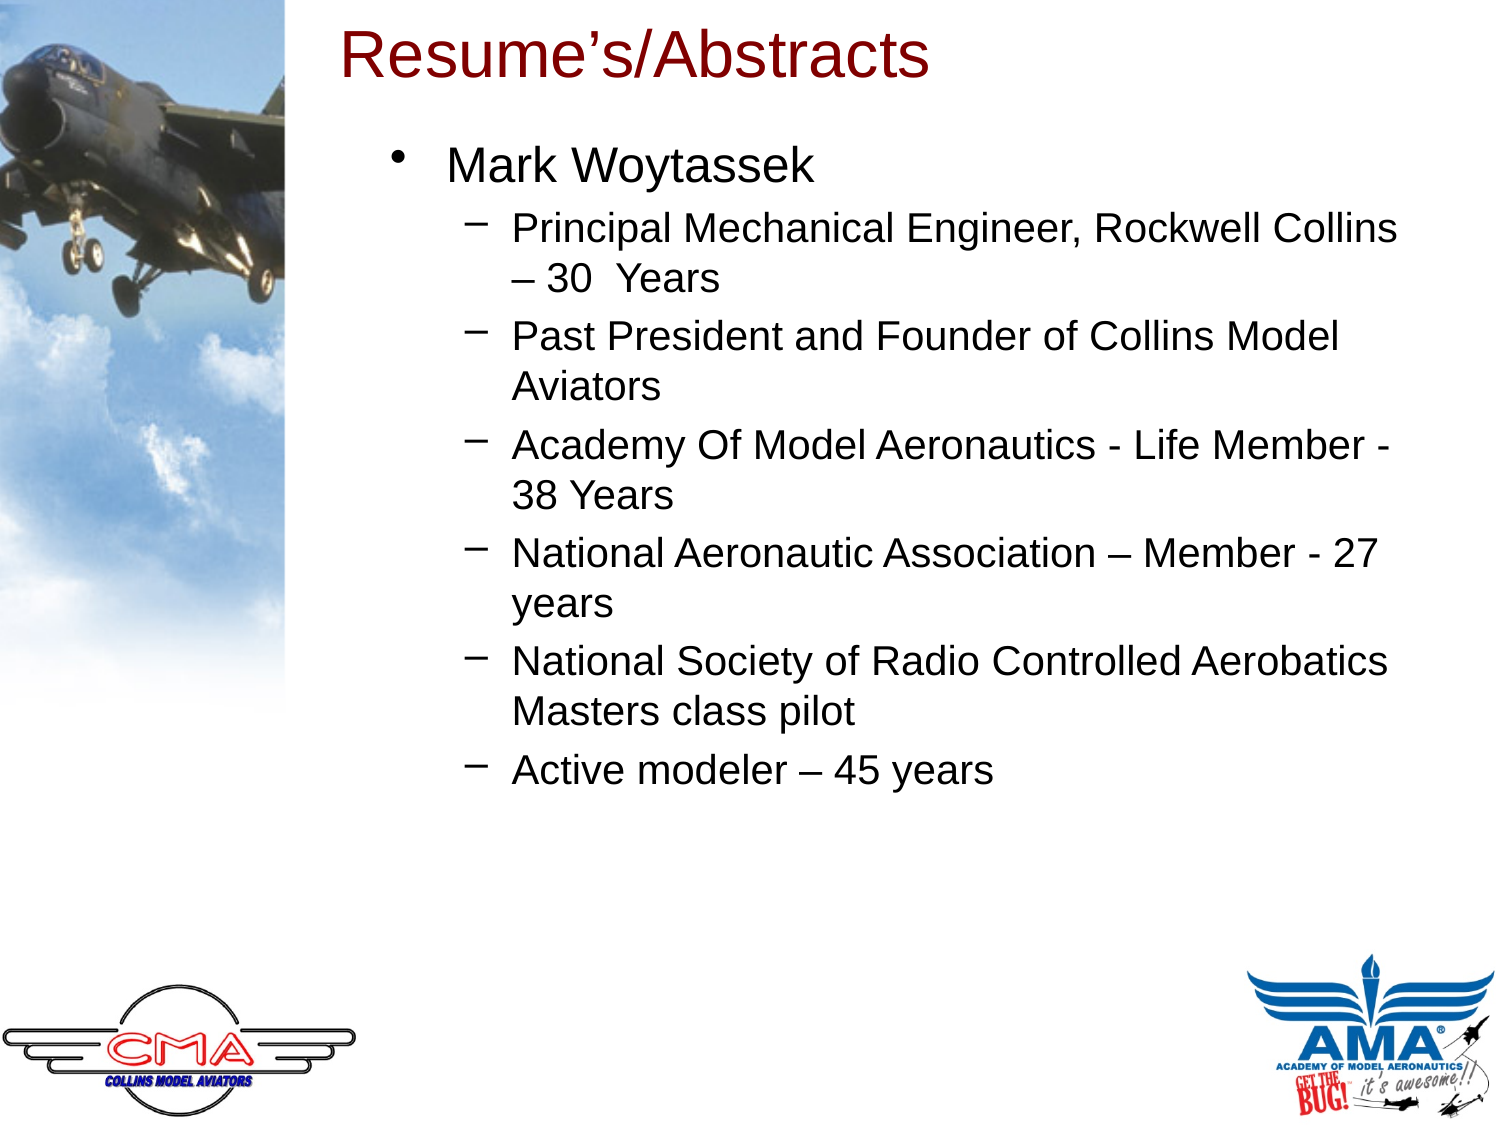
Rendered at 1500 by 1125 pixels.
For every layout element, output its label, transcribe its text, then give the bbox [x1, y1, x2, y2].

picture [0, 0, 1500, 1125]
title Resume’s/Abstracts [324, 0, 1367, 102]
text_box Mark Woytassek Principal Mechanical Engineer, Rockwell Collins – 30 Years Past President and Founder of Collins Model Aviators Academy Of Model Aeronautics - Life Member - 38 Years National Aeronautic Association – Member - 27 years National Society of Radio Controlled Aerobatics Masters class pilot Active modeler – 45 years [374, 125, 1438, 800]
